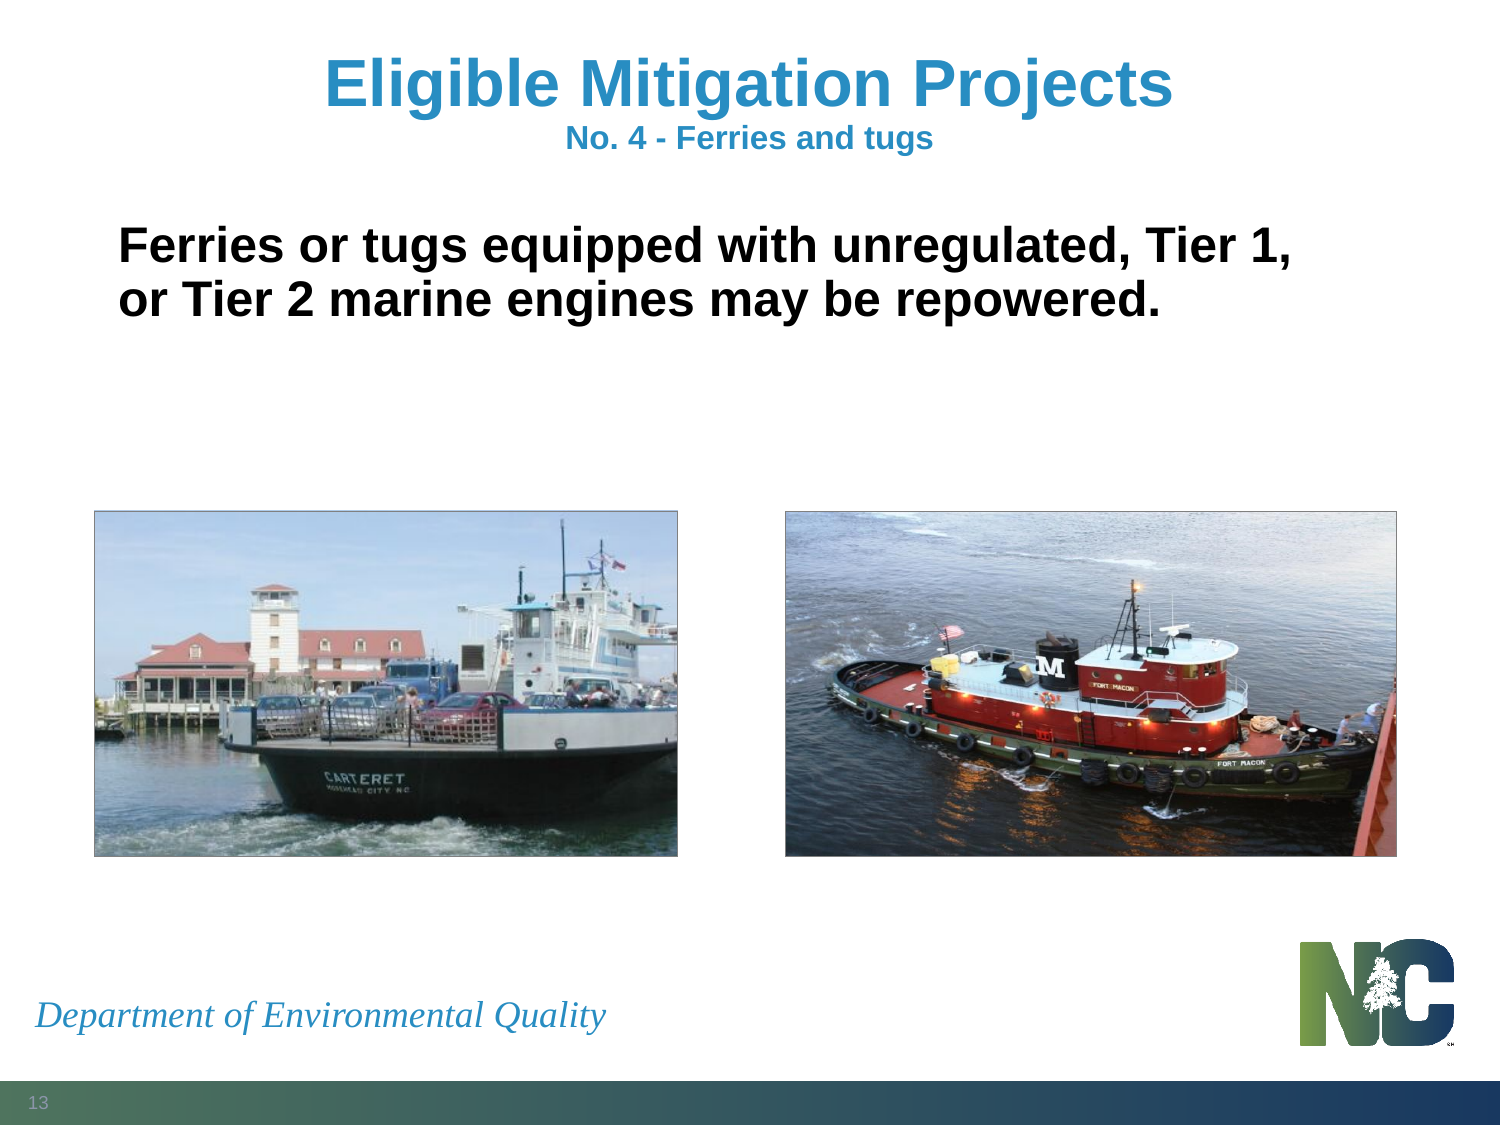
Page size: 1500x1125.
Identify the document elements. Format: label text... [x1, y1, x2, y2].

title Eligible Mitigation Projects No. 4 - Ferries and tugs [103, 16, 1397, 191]
picture [785, 511, 1397, 857]
picture [1300, 939, 1454, 1046]
slide_number 13 [12, 1091, 351, 1114]
list Ferries or tugs equipped with unregulated, Tier 1, or Tier 2 marine engines may be repowered. [103, 212, 1364, 626]
picture [94, 510, 678, 857]
text_box Department of Environmental Quality [20, 984, 636, 1046]
